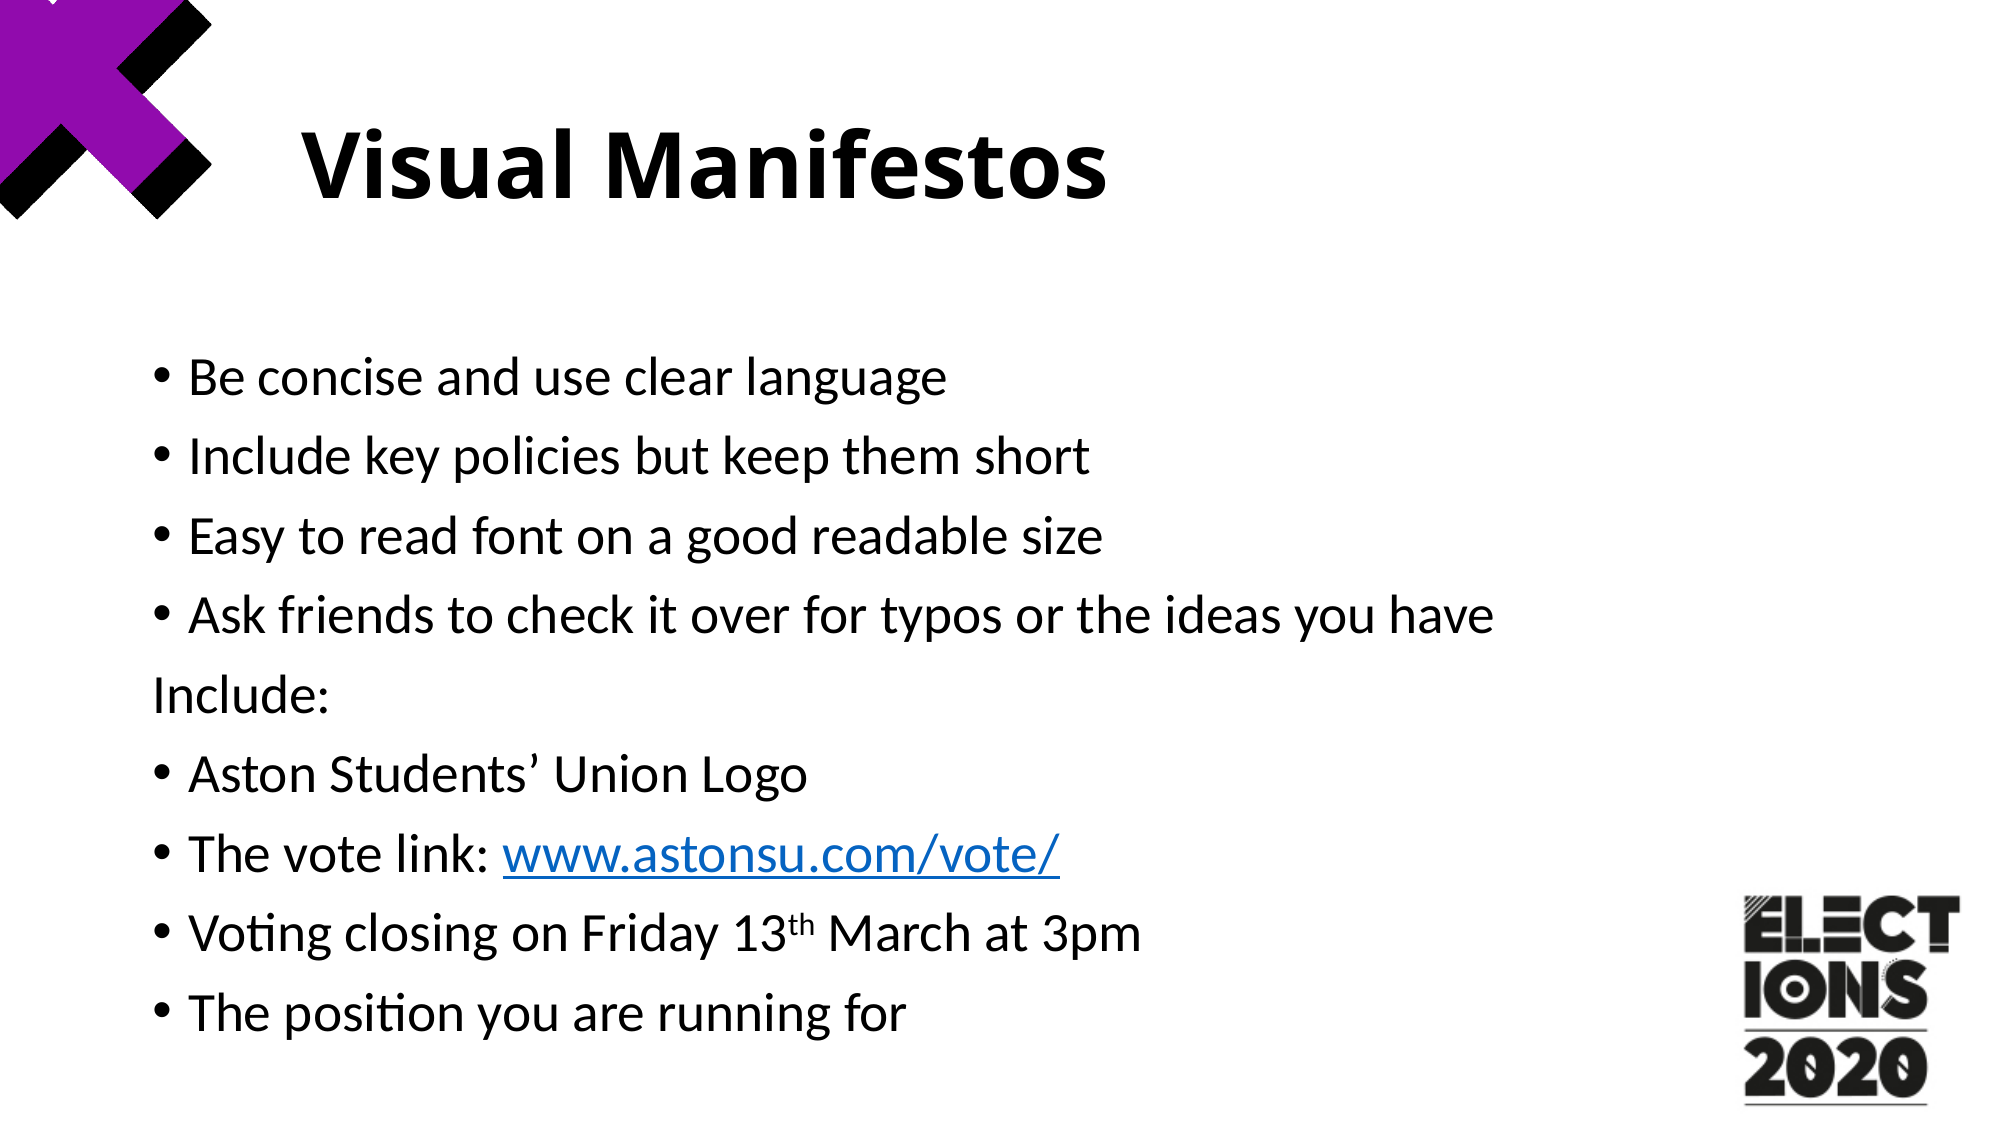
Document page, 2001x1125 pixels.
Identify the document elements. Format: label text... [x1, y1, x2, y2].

title Visual Manifestos [286, 59, 2000, 278]
picture [1730, 880, 1973, 1125]
list Be concise and use clear language Include key policies but keep them short Easy to read font on a good readable size Ask friends to check it over for typos or the ideas you have Include: Aston Students’ Union Logo The vote link: www.astonsu.com/vote/ Voting closing on Friday 13th March at 3pm The position you are running for [137, 340, 1863, 1055]
picture [0, 0, 212, 221]
